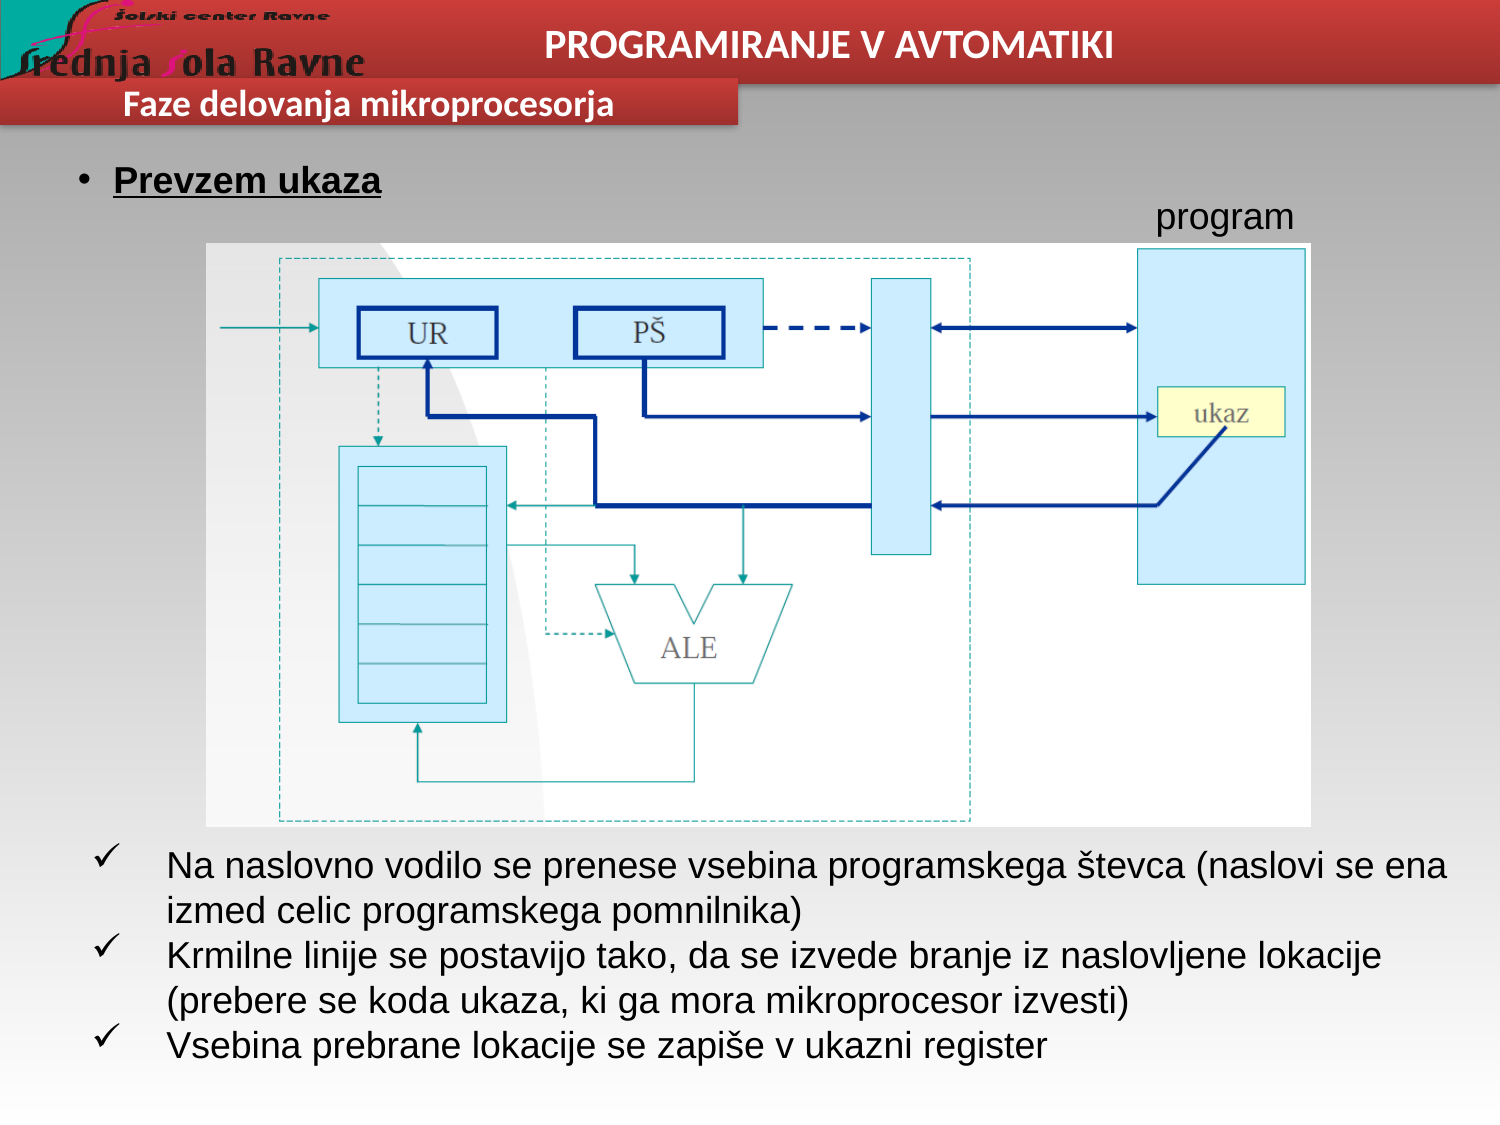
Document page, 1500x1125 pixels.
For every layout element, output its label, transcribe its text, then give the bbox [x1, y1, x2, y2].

text_box Na naslovno vodilo se prenese vsebina programskega števca (naslovi se ena izmed celic programskega pomnilnika) Krmilne linije se postavijo tako, da se izvede branje iz naslovljene lokacije (prebere se koda ukaza, ki ga mora mikroprocesor izvesti) Vsebina prebrane lokacije se zapiše v ukazni register [76, 834, 1483, 1074]
text_box PROGRAMIRANJE V AVTOMATIKI [365, 0, 1500, 84]
text_box Prevzem ukaza [63, 148, 397, 209]
picture [0, 0, 365, 83]
text_box program [1140, 184, 1310, 241]
text_box Faze delovanja mikroprocesorja [0, 78, 739, 125]
picture [206, 243, 1312, 827]
